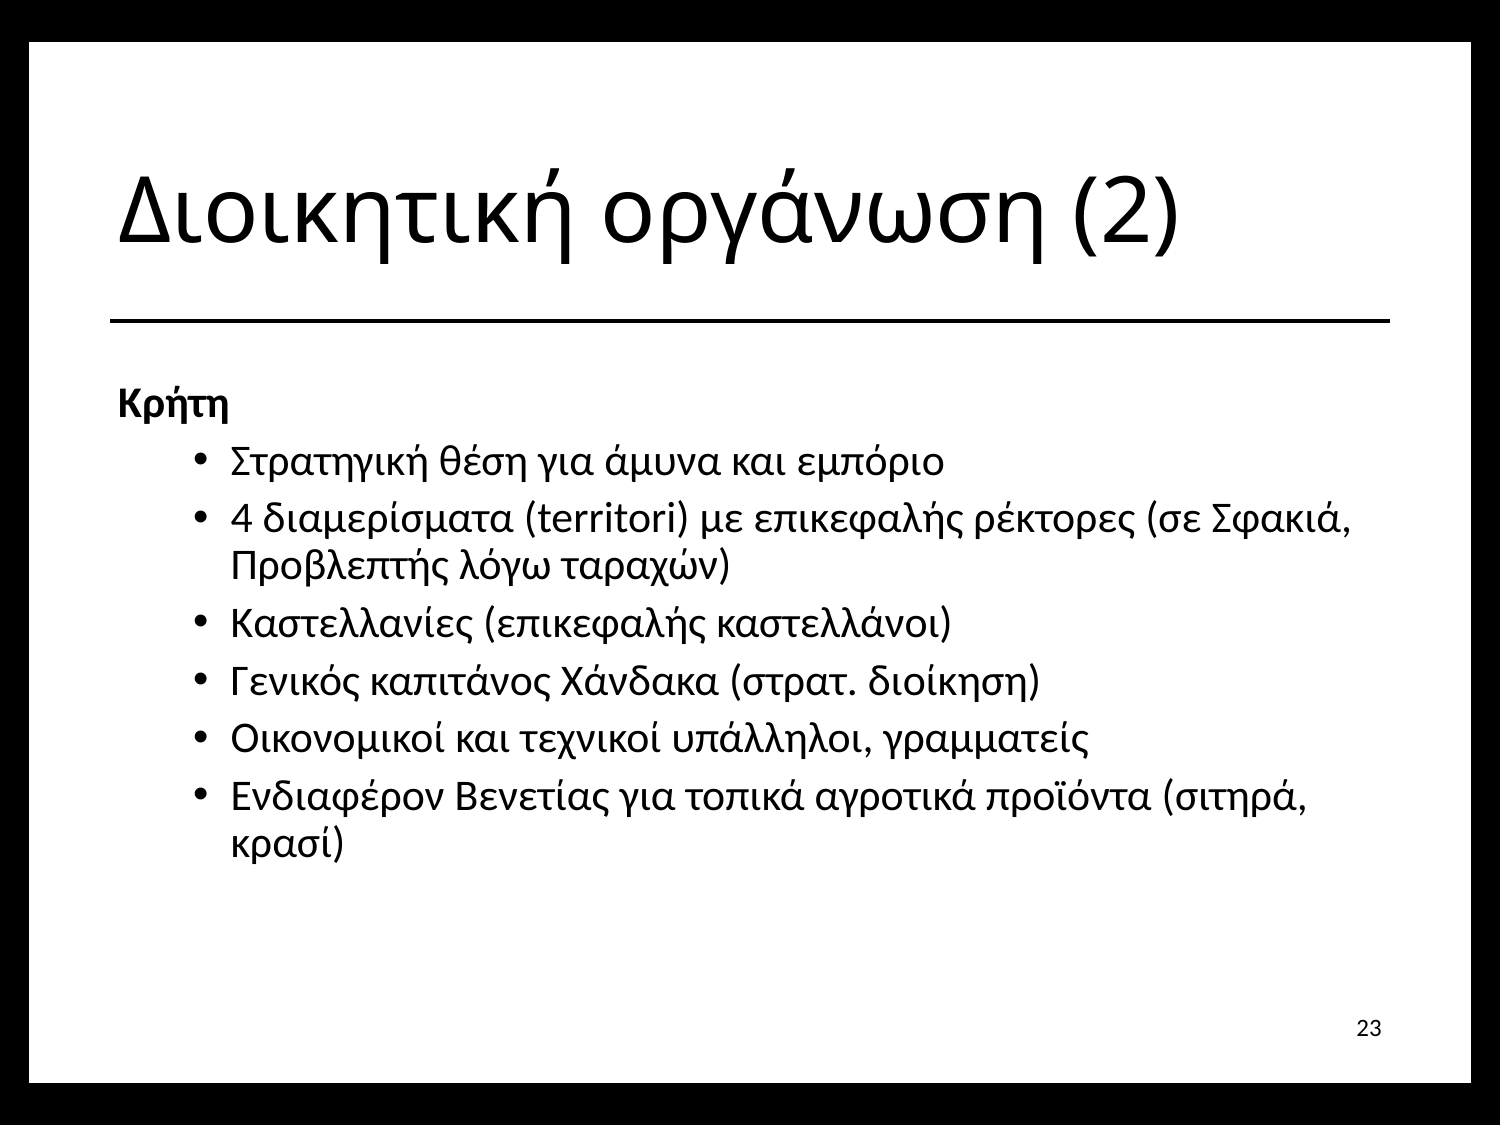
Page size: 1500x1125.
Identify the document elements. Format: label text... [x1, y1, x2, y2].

slide_number 23 [1059, 996, 1397, 1057]
title Διοικητική οργάνωση (2) [103, 103, 1397, 322]
list Κρήτη Στρατηγική θέση για άμυνα και εμπόριο 4 διαμερίσματα (territori) με επικεφαλής ρέκτορες (σε Σφακιά, Προβλεπτής λόγω ταραχών) Καστελλανίες (επικεφαλής καστελλάνοι) Γενικός καπιτάνος Χάνδακα (στρατ. διοίκηση) Οικονομικοί και τεχνικοί υπάλληλοι, γραμματείς Ενδιαφέρον Βενετίας για τοπικά αγροτικά προϊόντα (σιτηρά, κρασί) [103, 372, 1397, 973]
text_box [38, 51, 1461, 1073]
